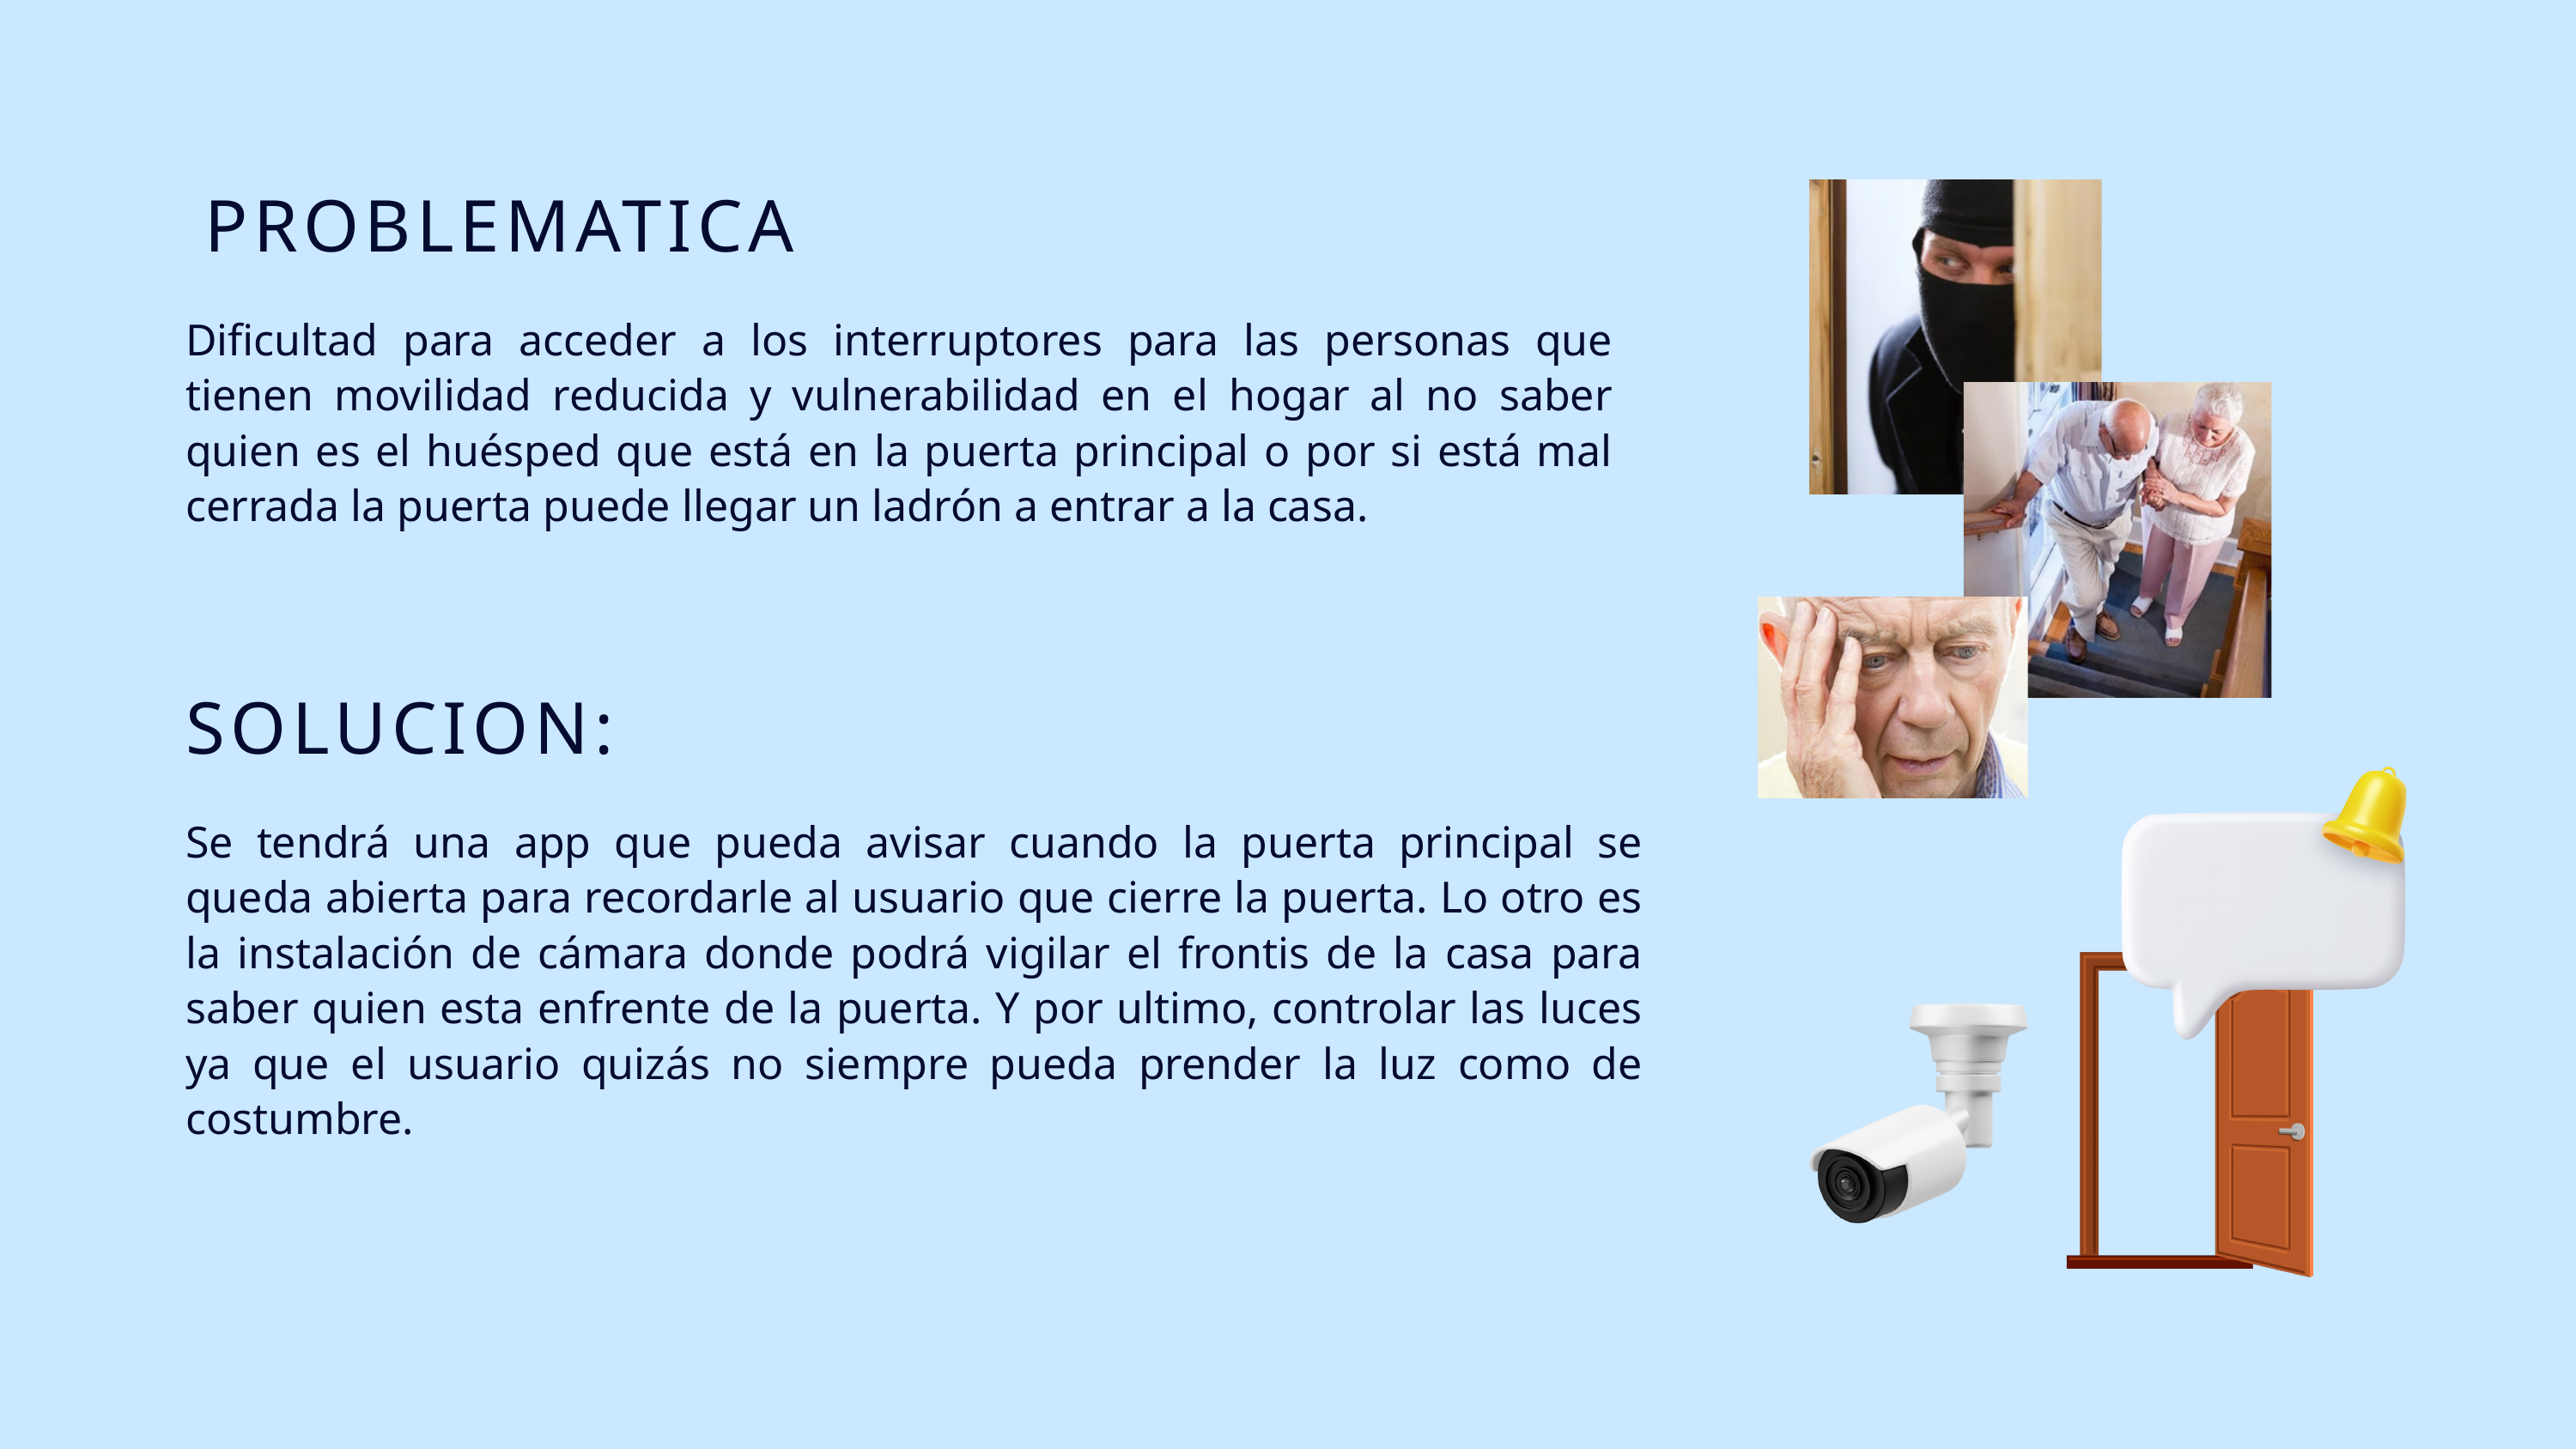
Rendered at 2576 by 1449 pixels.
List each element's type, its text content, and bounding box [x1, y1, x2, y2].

text_box Se tendrá una app que pueda avisar cuando la puerta principal se queda abierta para recordarle al usuario que cierre la puerta. Lo otro es la instalación de cámara donde podrá vigilar el frontis de la casa para saber quien esta enfrente de la puerta. Y por ultimo, controlar las luces ya que el usuario quizás no siempre pueda prender la luz como de costumbre. [185, 810, 1643, 1143]
text_box Dificultad para acceder a los interruptores para las personas que tienen movilidad reducida y vulnerabilidad en el hogar al no saber quien es el huésped que está en la puerta principal o por si está mal cerrada la puerta puede llegar un ladrón a entrar a la casa. [185, 308, 1614, 530]
text_box [1963, 382, 2272, 698]
text_box [1809, 1003, 2028, 1223]
text_box SOLUCION: [185, 679, 1233, 769]
text_box PROBLEMATICA [204, 176, 1024, 267]
text_box [1808, 179, 2102, 494]
text_box [1758, 597, 2028, 798]
text_box [2121, 767, 2407, 1040]
text_box [2066, 949, 2313, 1277]
